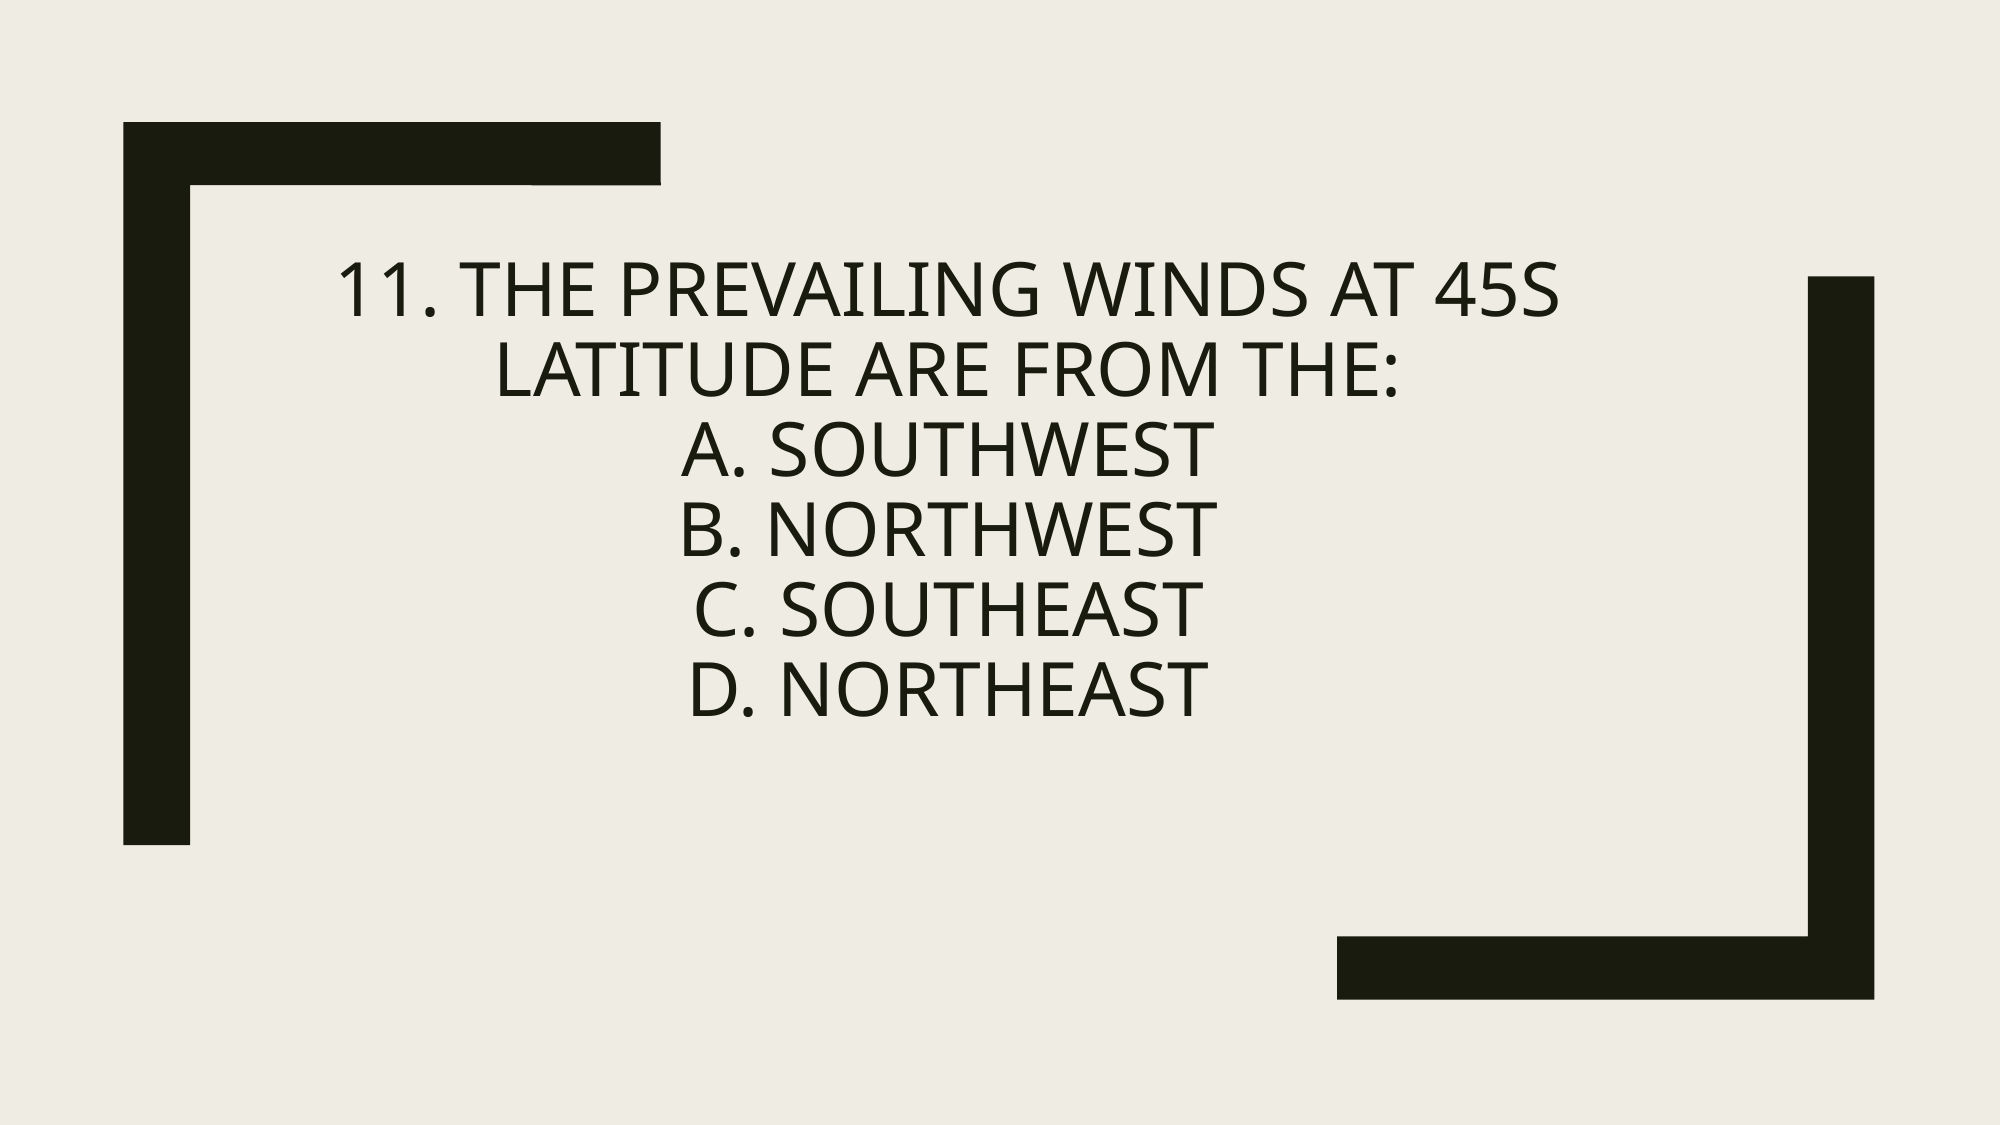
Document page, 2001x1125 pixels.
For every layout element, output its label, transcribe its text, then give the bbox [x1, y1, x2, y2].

title 11. The prevailing winds at 45S latitude are from the: A. Southwest B. Northwest C. SouthEast D. NorthEast [262, 184, 1635, 741]
